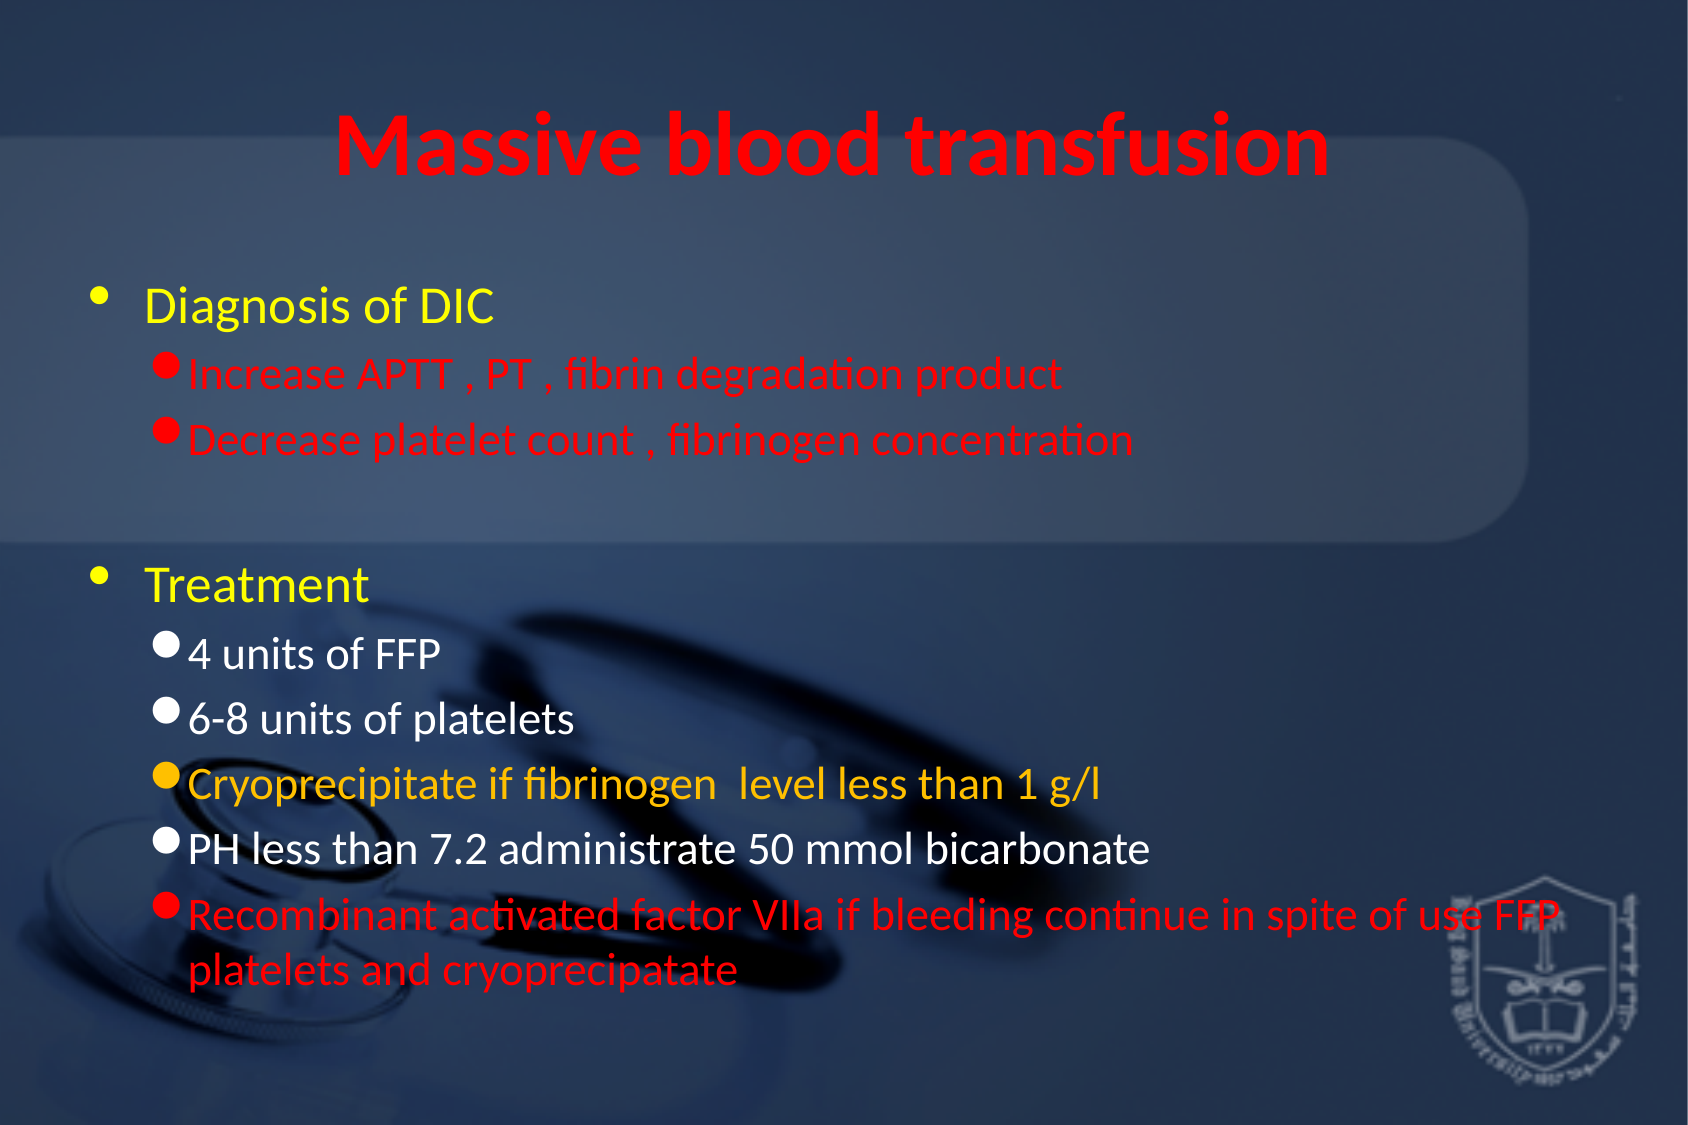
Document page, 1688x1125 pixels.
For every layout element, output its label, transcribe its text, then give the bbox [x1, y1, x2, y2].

title Massive blood transfusion [84, 45, 1604, 233]
list Diagnosis of DIC Increase APTT , PT , fibrin degradation product Decrease platelet count , fibrinogen concentration Treatment 4 units of FFP 6-8 units of platelets Cryoprecipitate if fibrinogen level less than 1 g/l PH less than 7.2 administrate 50 mmol bicarbonate Recombinant activated factor VIIa if bleeding continue in spite of use FFP platelets and cryoprecipatate [70, 262, 1590, 1005]
picture [0, 0, 1688, 1125]
